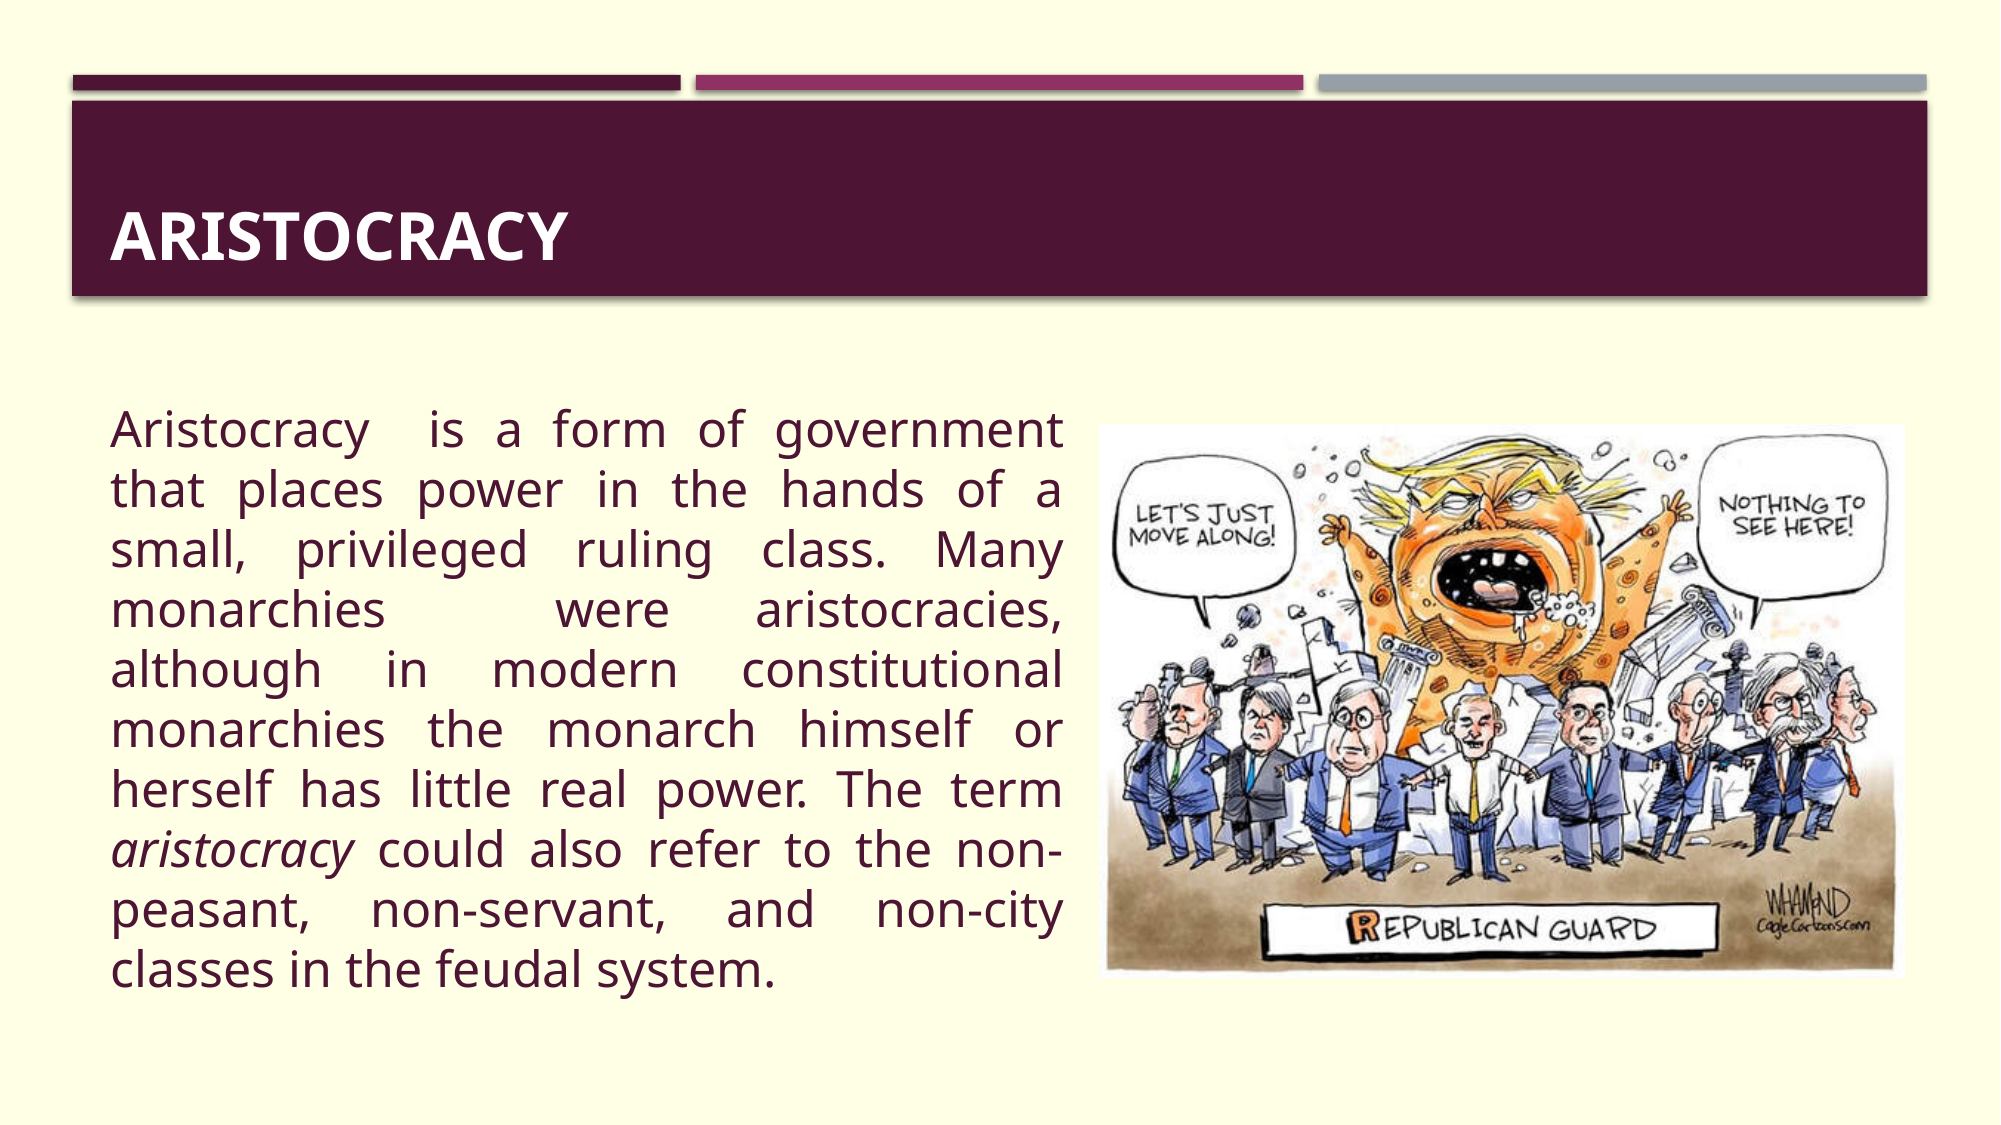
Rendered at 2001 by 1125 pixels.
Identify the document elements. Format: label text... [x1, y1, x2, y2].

list Aristocracy is a form of government that places power in the hands of a small, privileged ruling class. Many monarchies were aristocracies, although in modern constitutional monarchies the monarch himself or herself has little real power. The term aristocracy could also refer to the non-peasant, non-servant, and non-city classes in the feudal system. [95, 437, 1080, 1041]
title Aristocracy [95, 115, 1905, 282]
picture [1098, 424, 1906, 979]
